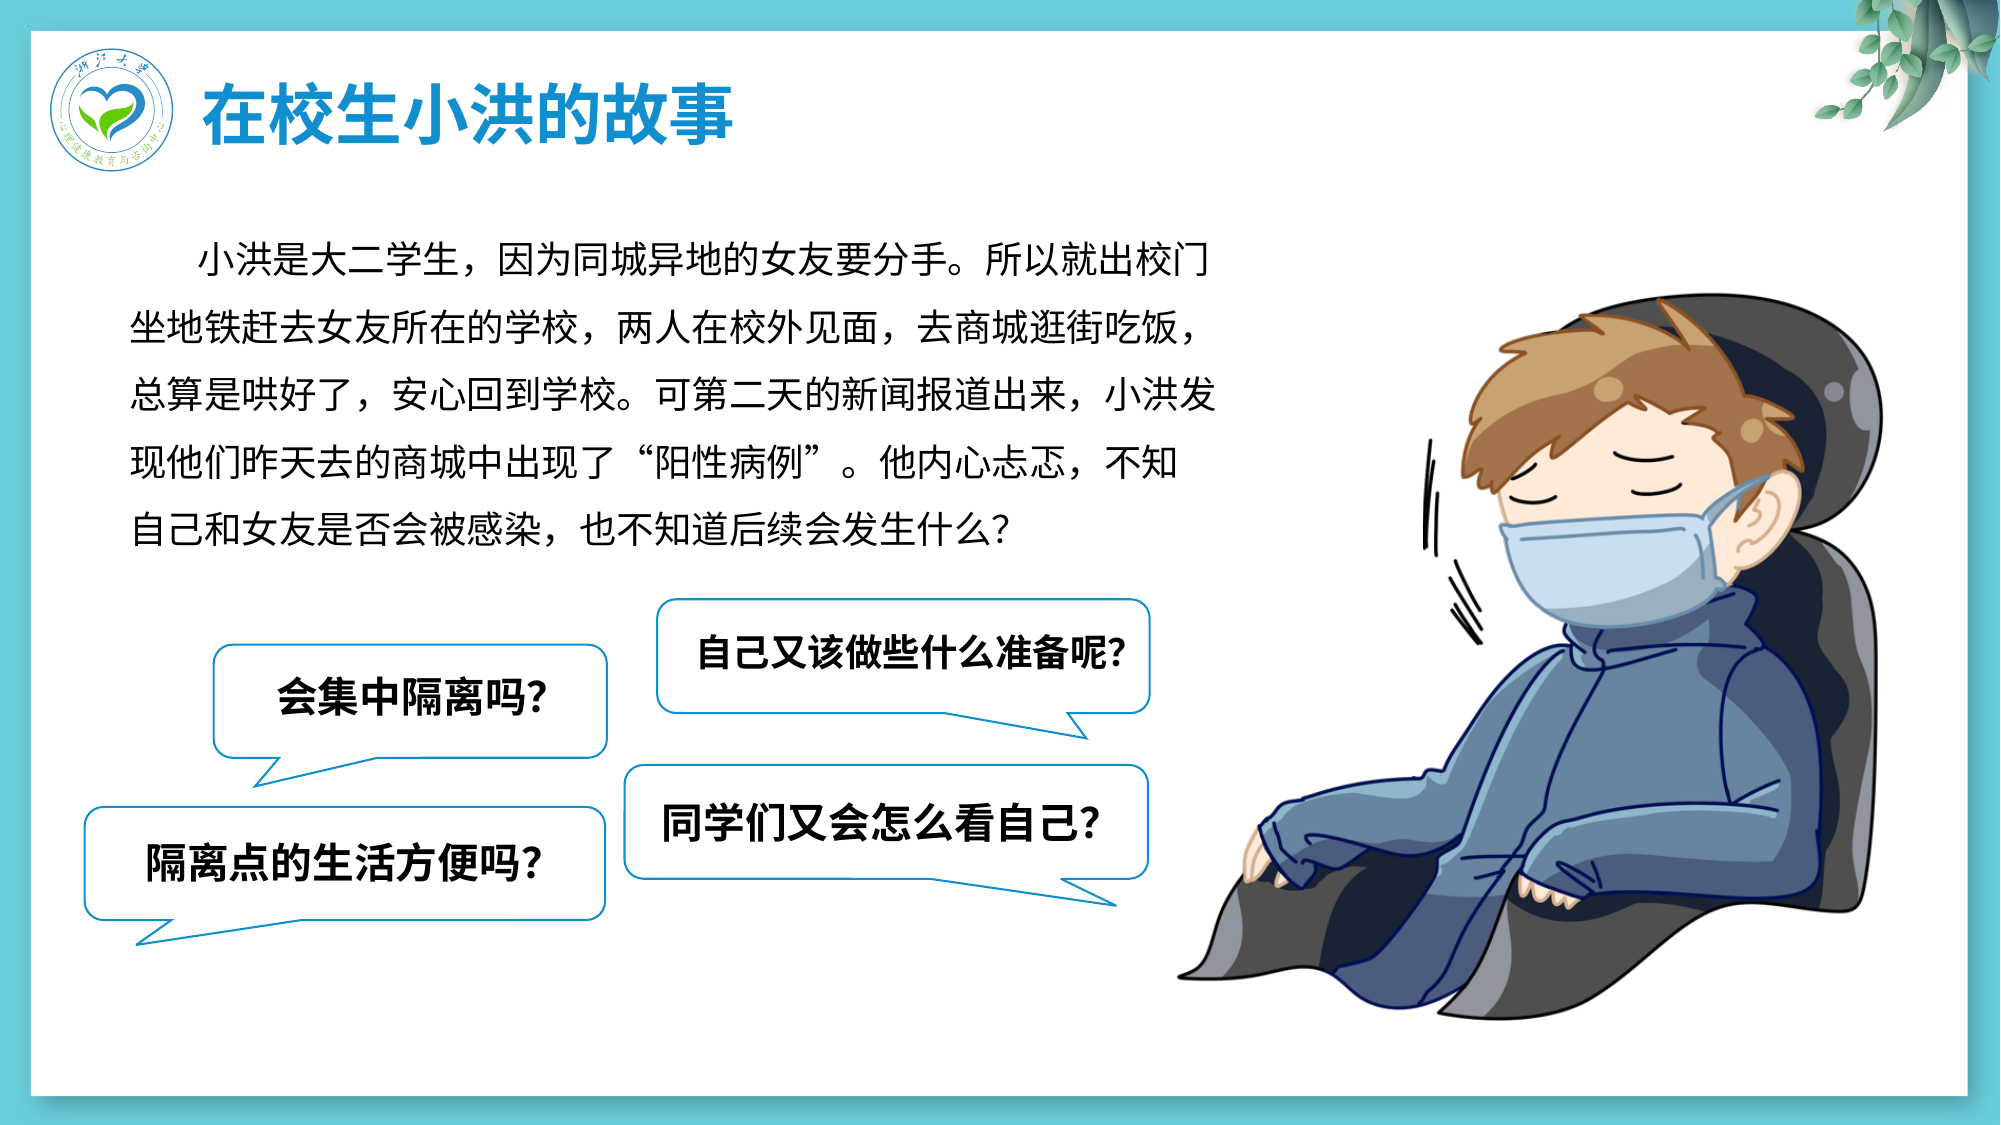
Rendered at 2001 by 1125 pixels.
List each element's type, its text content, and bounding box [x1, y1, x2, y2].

text_box 在校生小洪的故事 [187, 65, 751, 160]
text_box 自己又该做些什么准备呢？ [680, 621, 1128, 682]
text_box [624, 764, 1149, 879]
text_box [213, 644, 607, 758]
text_box [656, 598, 1128, 740]
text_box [1128, 233, 1917, 1122]
text_box 小洪是大二学生，因为同城异地的女友要分手。所以就出校门坐地铁赶去女友所在的学校，两人在校外见面，去商城逛街吃饭，总算是哄好了，安心回到学校。可第二天的新闻报道出来，小洪发现他们昨天去的商城中出现了“阳性病例”。他内心忐忑，不知道自己和女友是否会被感染，也不知道后续会发生什么？ [114, 206, 1253, 559]
text_box 隔离点的生活方便吗？ [130, 829, 578, 895]
picture [1796, 0, 2001, 166]
text_box [83, 805, 607, 946]
